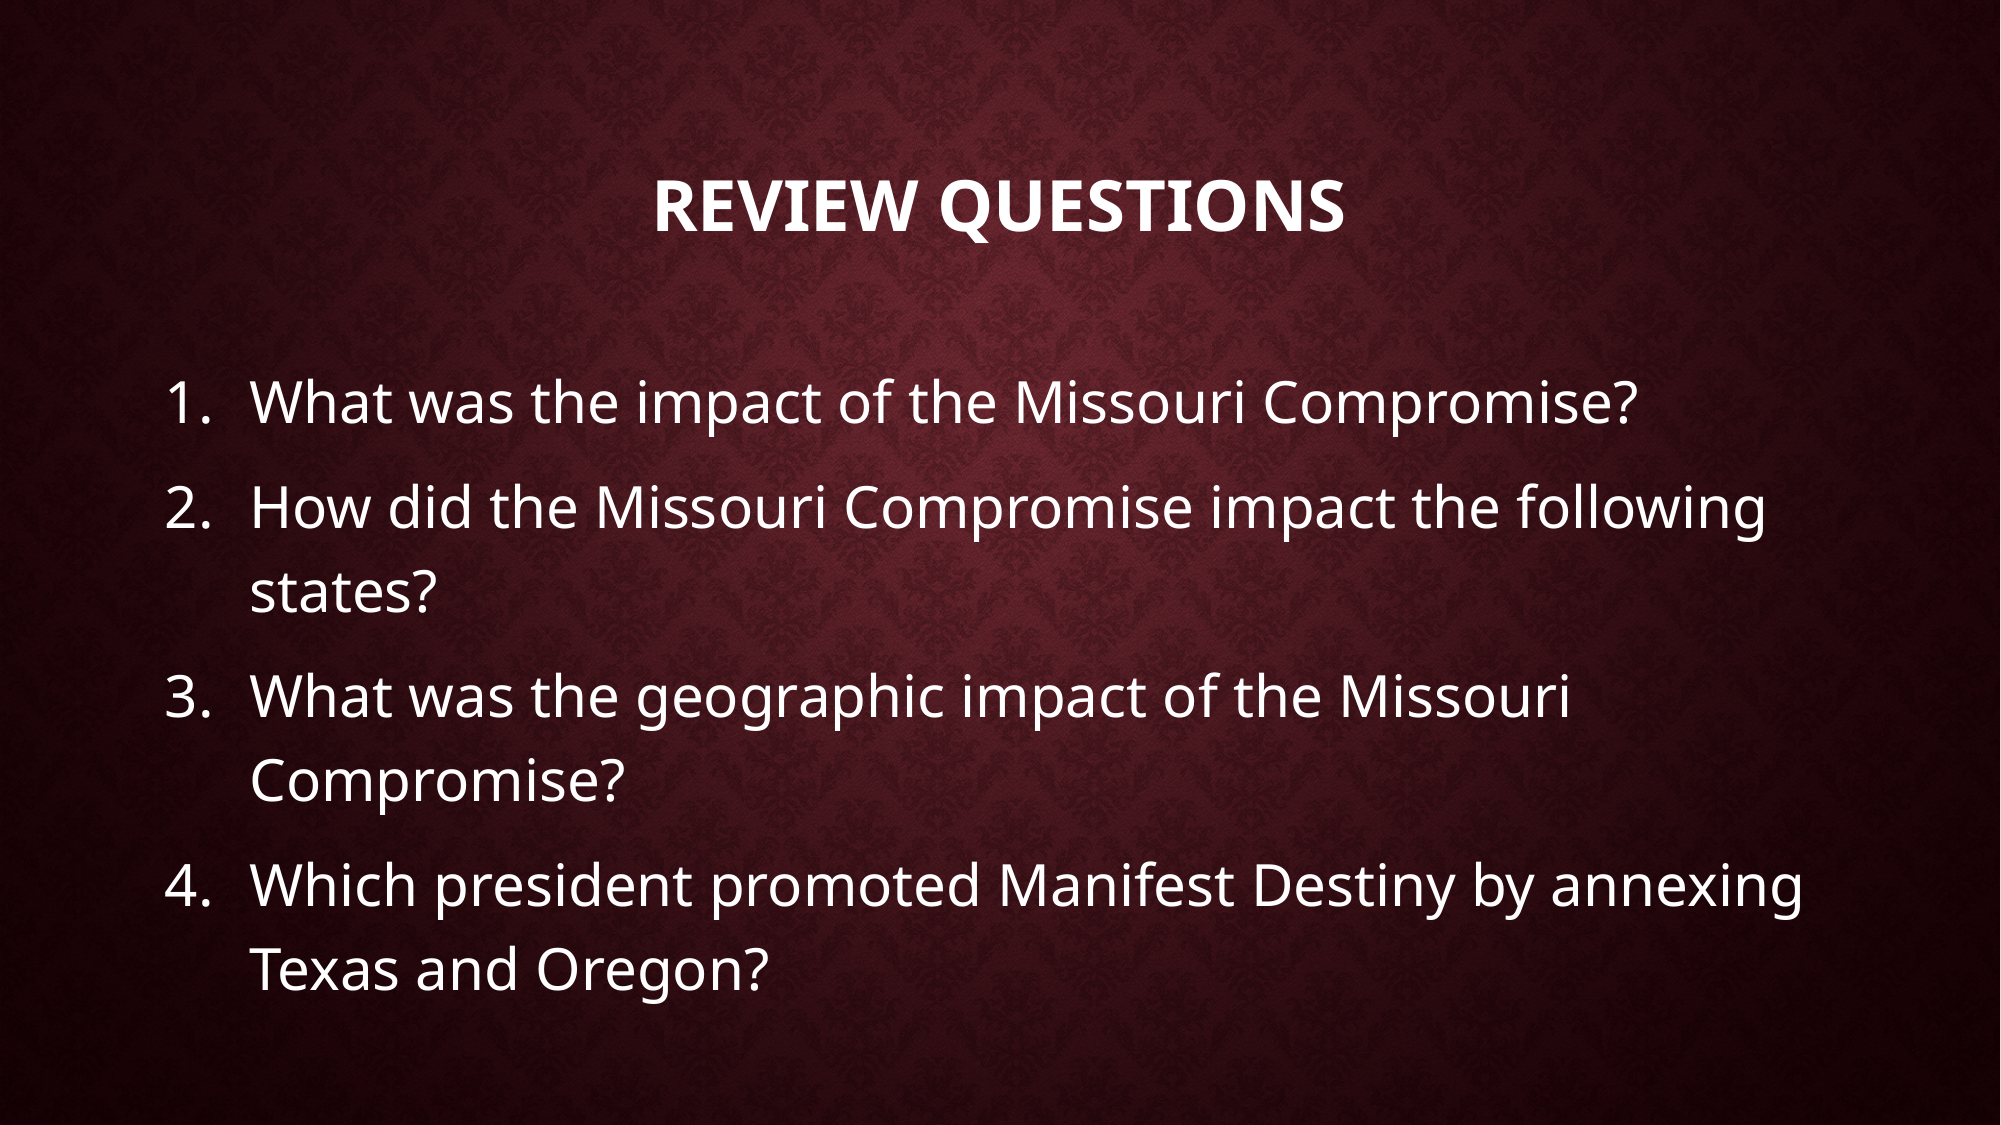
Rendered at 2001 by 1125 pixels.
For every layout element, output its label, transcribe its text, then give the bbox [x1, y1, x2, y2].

title Review Questions [149, 99, 1849, 318]
list What was the impact of the Missouri Compromise? How did the Missouri Compromise impact the following states? What was the geographic impact of the Missouri Compromise? Which president promoted Manifest Destiny by annexing Texas and Oregon? [149, 343, 1849, 1071]
